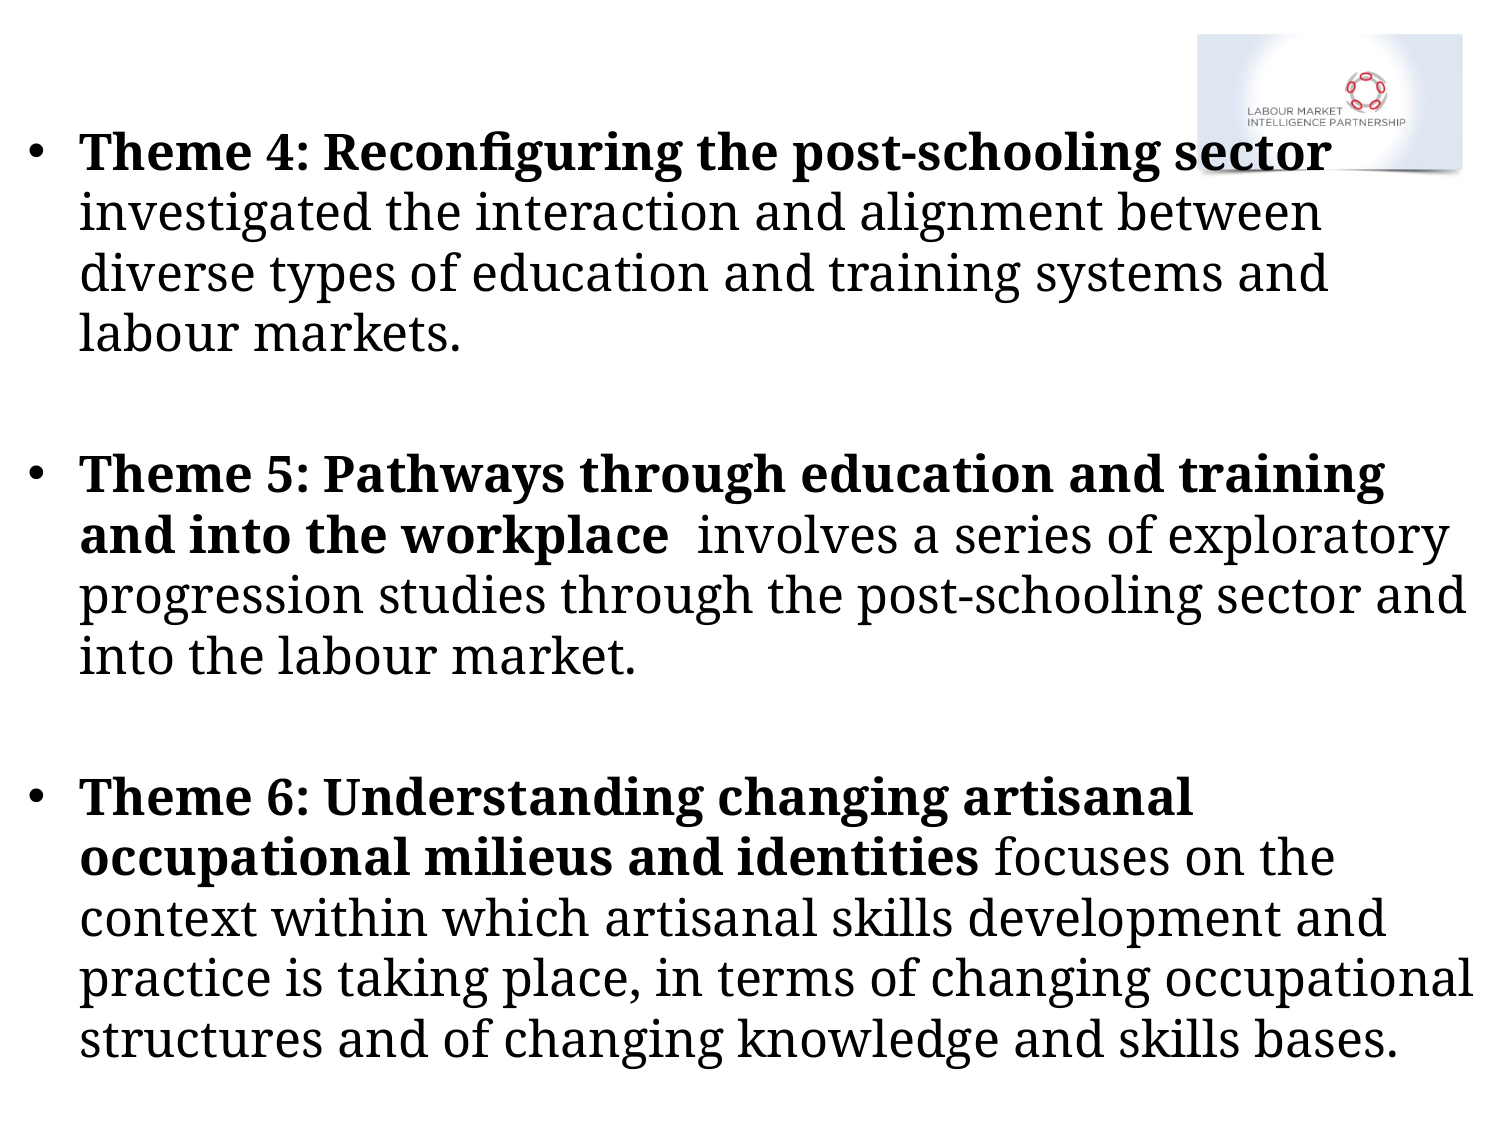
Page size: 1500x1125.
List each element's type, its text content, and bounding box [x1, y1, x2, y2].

picture [1136, 24, 1500, 112]
list Theme 4: Reconfiguring the post-schooling sector investigated the interaction and alignment between diverse types of education and training systems and labour markets. Theme 5: Pathways through education and training and into the workplace involves a series of exploratory progression studies through the post-schooling sector and into the labour market. Theme 6: Understanding changing artisanal occupational milieus and identities focuses on the context within which artisanal skills development and practice is taking place, in terms of changing occupational structures and of changing knowledge and skills bases. [12, 112, 1500, 1125]
